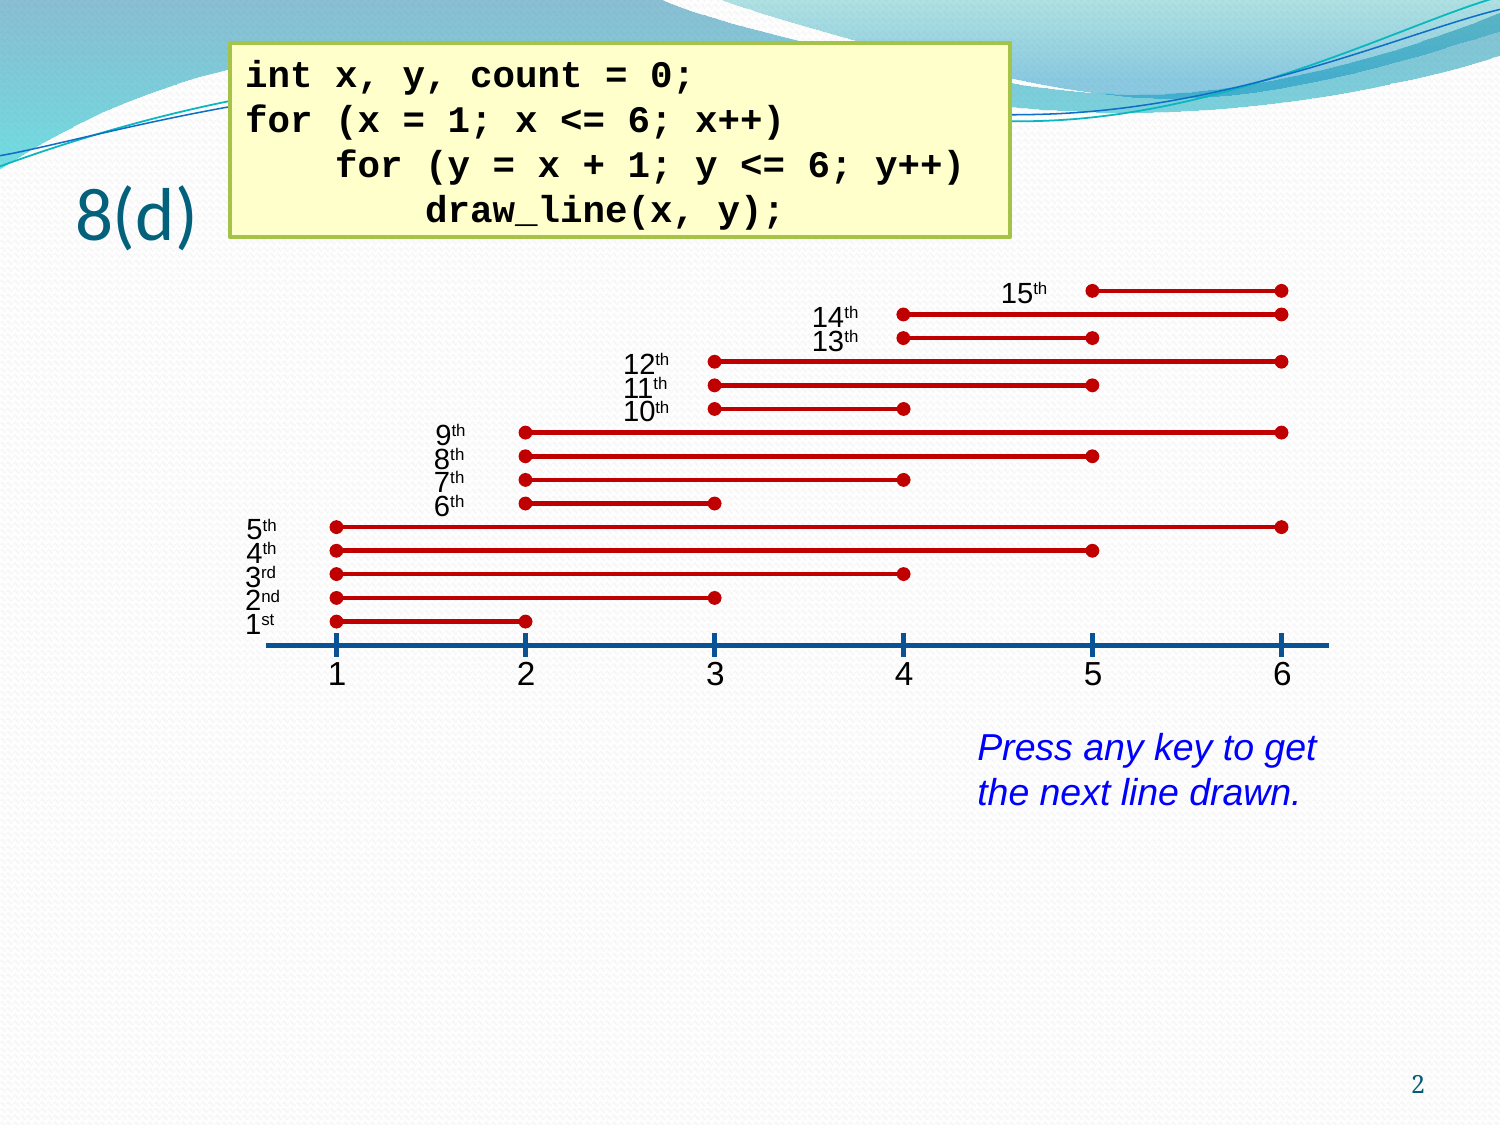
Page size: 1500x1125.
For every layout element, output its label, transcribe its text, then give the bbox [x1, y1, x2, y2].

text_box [419, 470, 1093, 484]
text_box Press any key to get the next line drawn. [962, 715, 1353, 821]
slide_number 2 [1299, 1042, 1425, 1103]
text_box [229, 503, 1282, 555]
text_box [229, 589, 904, 602]
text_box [985, 266, 1282, 318]
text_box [229, 637, 526, 649]
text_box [608, 400, 1093, 413]
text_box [608, 337, 1282, 389]
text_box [796, 290, 1282, 342]
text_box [229, 613, 715, 625]
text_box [419, 518, 715, 531]
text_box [419, 408, 1282, 460]
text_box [418, 493, 904, 507]
title 8(d) [74, 115, 1426, 256]
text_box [796, 353, 1093, 366]
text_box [265, 633, 1330, 701]
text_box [608, 424, 904, 437]
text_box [229, 566, 1093, 578]
text_box int x, y, count = 0; for (x = 1; x <= 6; x++) for (y = x + 1; y <= 6; y++) draw_line(x, y); [228, 41, 1012, 239]
